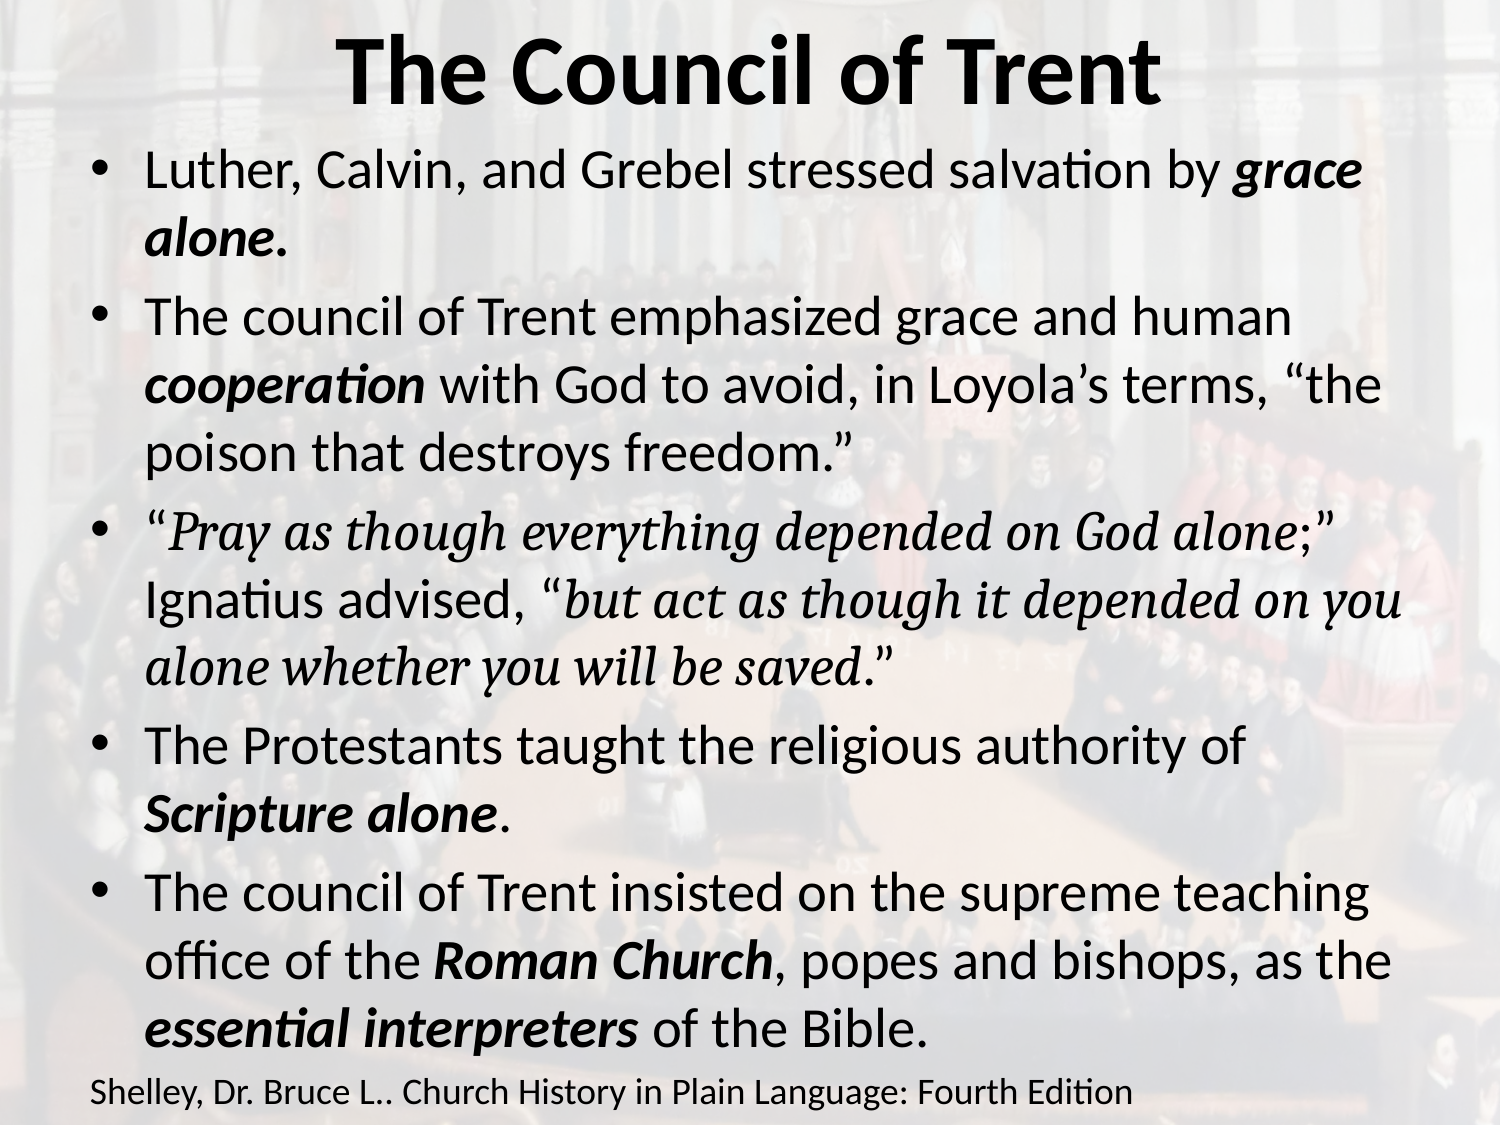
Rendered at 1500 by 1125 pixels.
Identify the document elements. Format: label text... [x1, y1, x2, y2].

text_box Shelley, Dr. Bruce L.. Church History in Plain Language: Fourth Edition [74, 1059, 1500, 1120]
list Luther, Calvin, and Grebel stressed salvation by grace alone. The council of Trent emphasized grace and human cooperation with God to avoid, in Loyola’s terms, “the poison that destroys freedom.” “Pray as though everything depended on God alone;” Ignatius advised, “but act as though it depended on you alone whether you will be saved.” The Protestants taught the religious authority of Scripture alone. The council of Trent insisted on the supreme teaching office of the Roman Church, popes and bishops, as the essential interpreters of the Bible. [75, 125, 1425, 1059]
title The Council of Trent [0, 4, 1500, 125]
